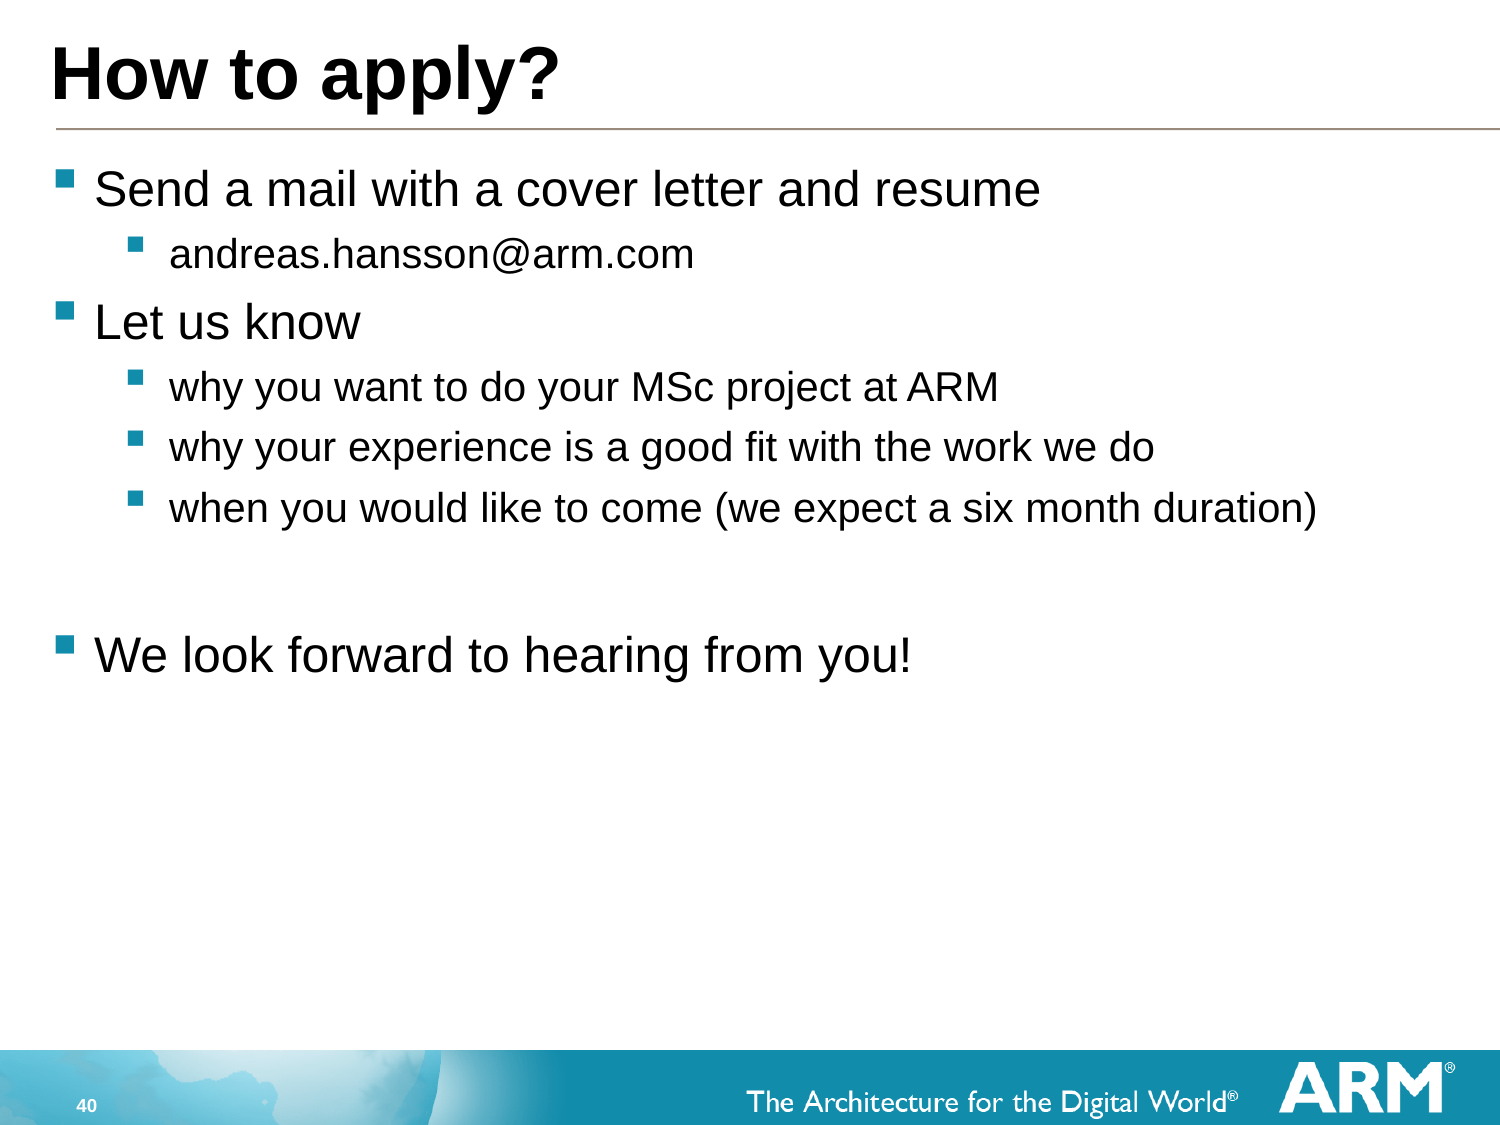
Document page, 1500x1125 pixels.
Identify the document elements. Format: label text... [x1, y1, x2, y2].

list Send a mail with a cover letter and resume andreas.hansson@arm.com Let us know why you want to do your MSc project at ARM why your experience is a good fit with the work we do when you would like to come (we expect a six month duration) We look forward to hearing from you! [35, 148, 1476, 1047]
title How to apply? [35, 1, 1476, 139]
picture [0, 780, 1500, 1125]
